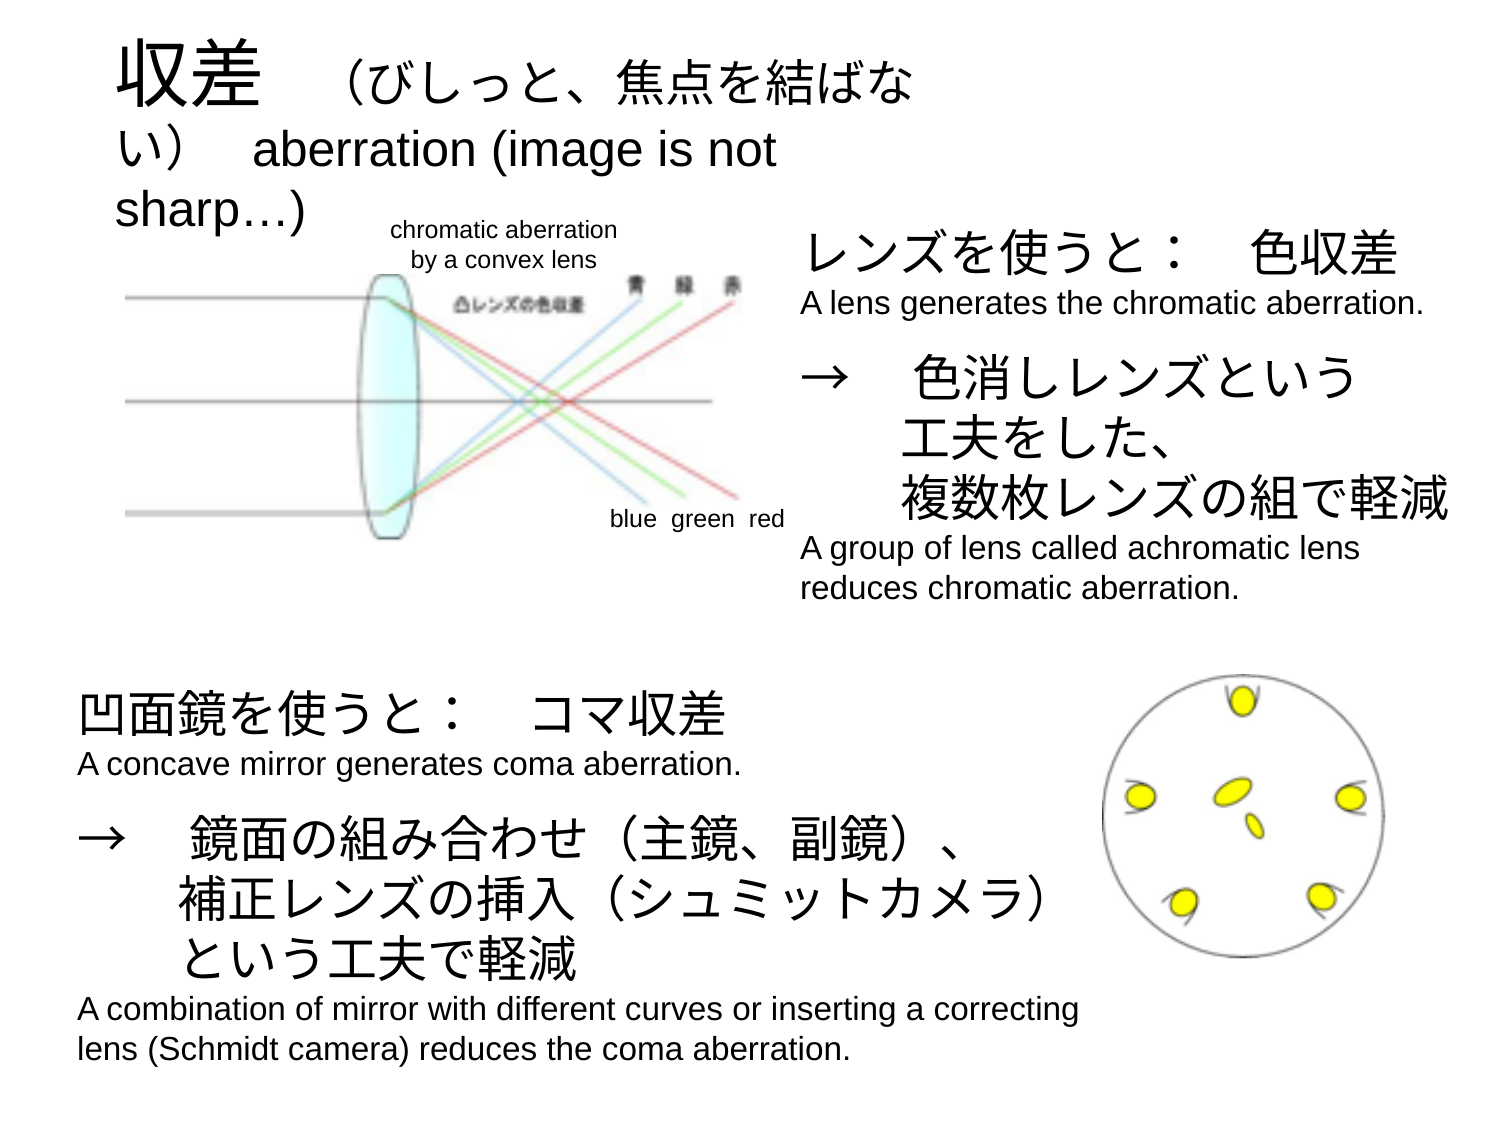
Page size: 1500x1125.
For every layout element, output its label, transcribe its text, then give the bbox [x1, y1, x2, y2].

text_box chromatic aberration by a convex lens [374, 205, 635, 273]
text_box レンズを使うと： 色収差 A lens generates the chromatic aberration. → 色消しレンズという 工夫をした、 複数枚レンズの組で軽減 A group of lens called achromatic lens reduces chromatic aberration. [785, 214, 1486, 614]
text_box 凹面鏡を使うと： コマ収差 A concave mirror generates coma aberration. → 鏡面の組み合わせ（主鏡、副鏡）、 補正レンズの挿入（シュミットカメラ） という工夫で軽減 A combination of mirror with different curves or inserting a correcting lens (Schmidt camera) reduces the coma aberration. [62, 675, 1102, 1075]
picture [1101, 674, 1388, 961]
text_box blue green red [754, 495, 820, 540]
text_box 収差 （びしっと、焦点を結ばない） aberration (image is not sharp…) [100, 19, 936, 244]
picture [124, 274, 751, 548]
